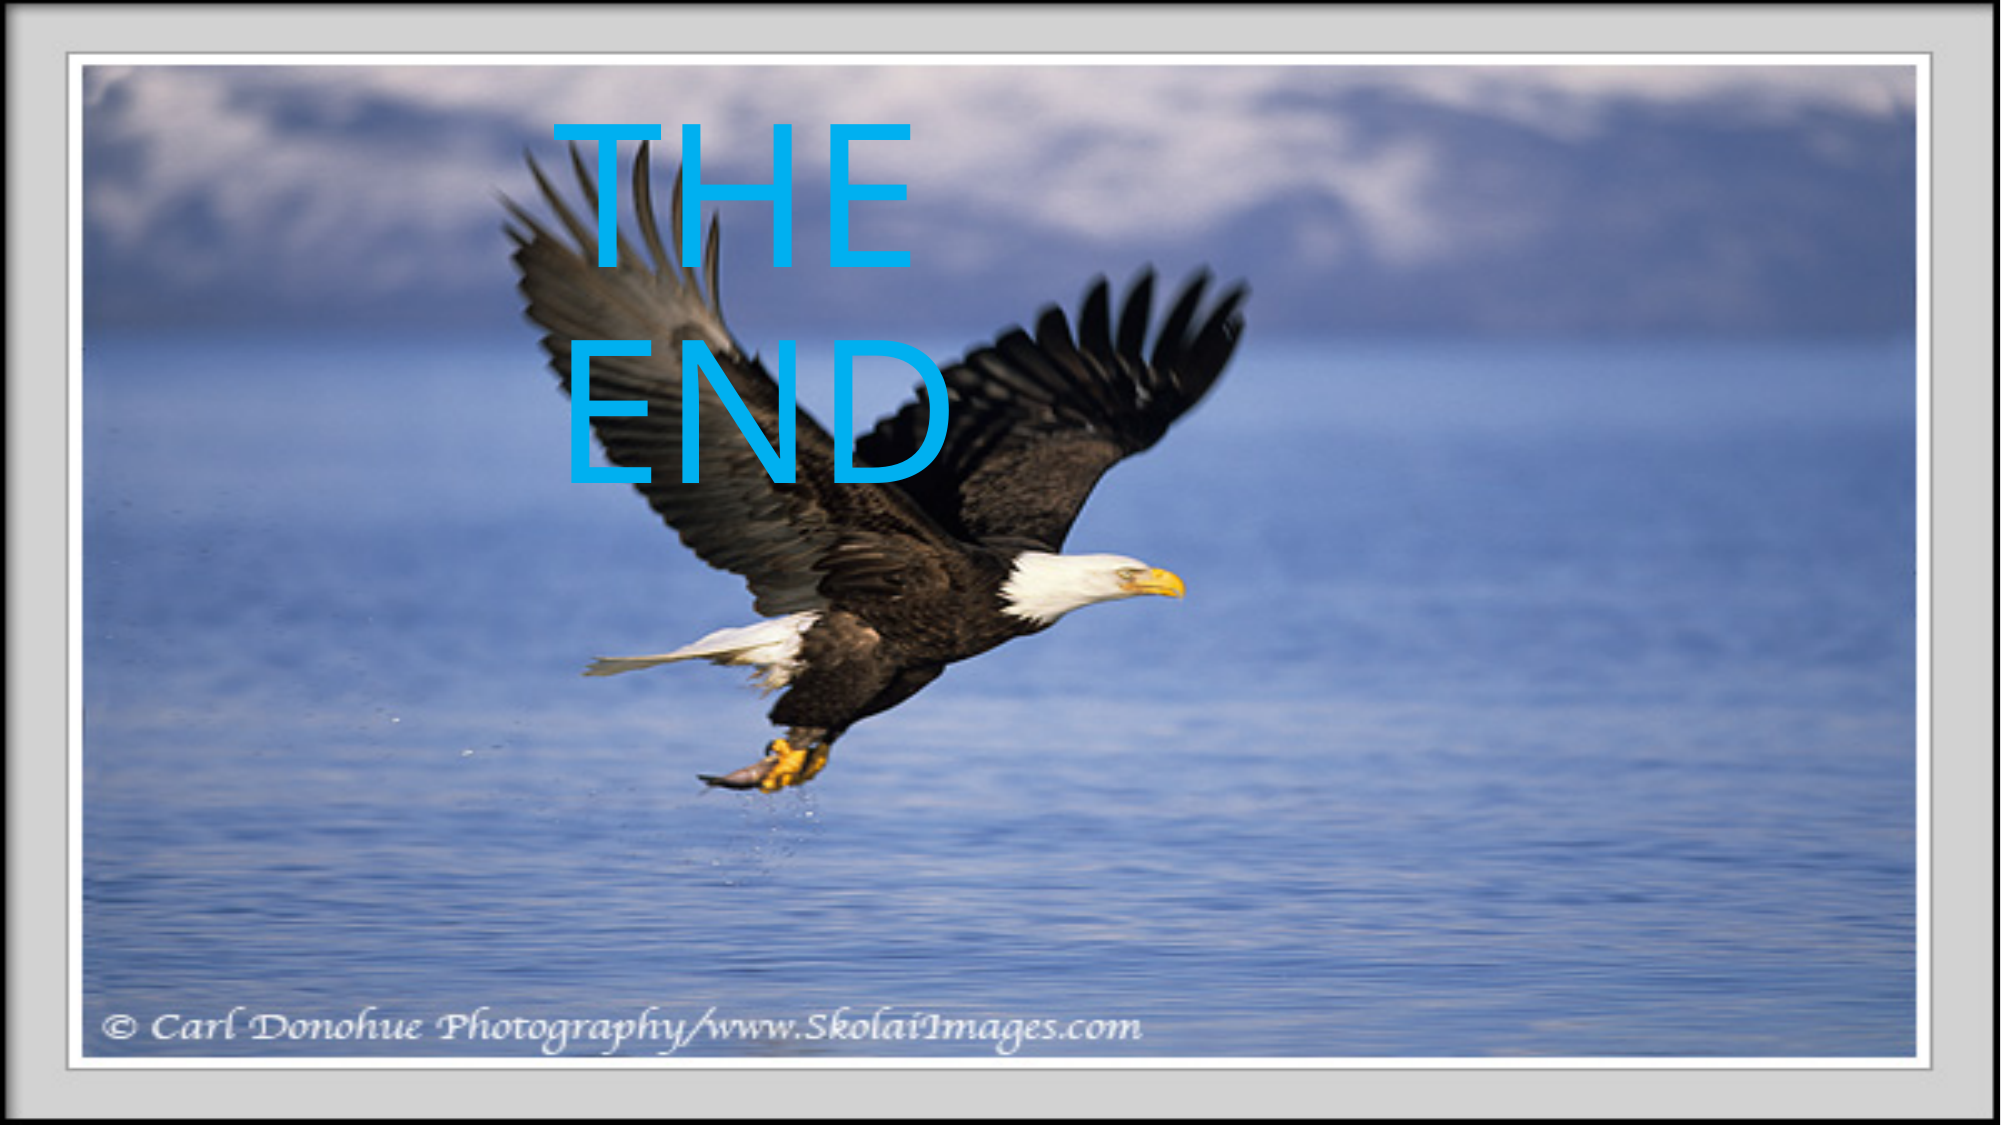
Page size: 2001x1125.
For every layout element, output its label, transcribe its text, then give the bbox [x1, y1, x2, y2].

picture [0, 0, 2001, 1125]
list THE END [537, 86, 1388, 801]
title [137, 59, 1863, 278]
